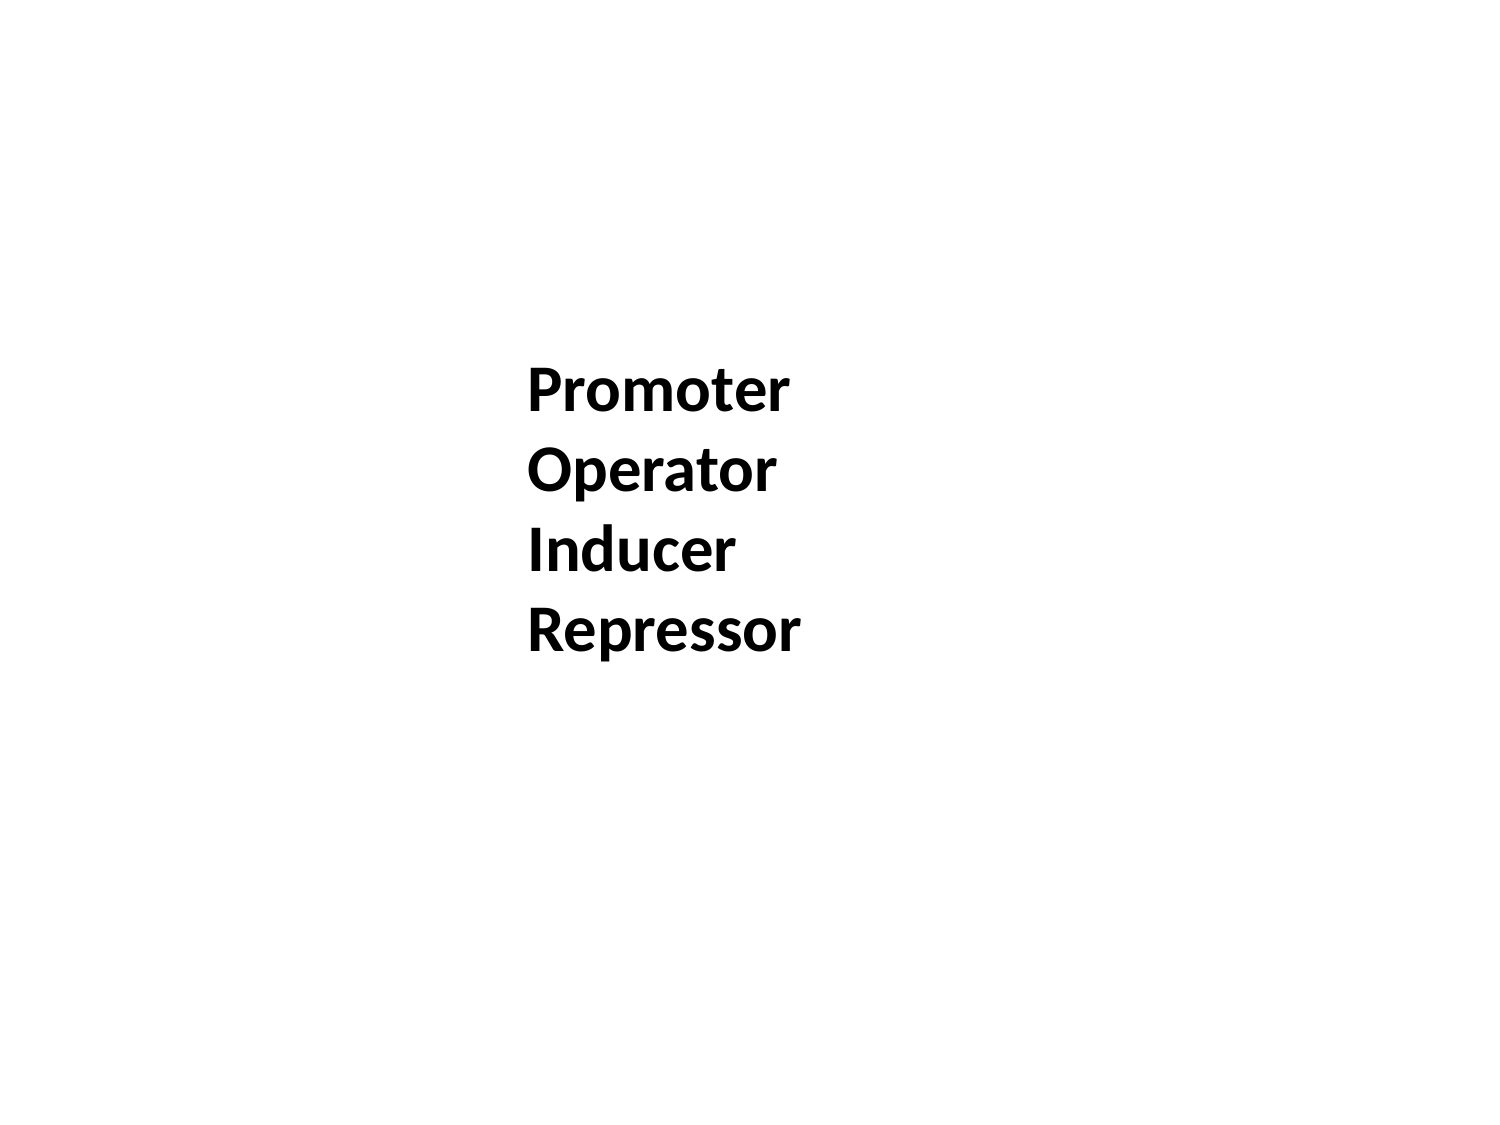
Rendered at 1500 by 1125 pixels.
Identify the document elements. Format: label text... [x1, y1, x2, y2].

text_box Promoter Operator Inducer Repressor [512, 337, 988, 672]
